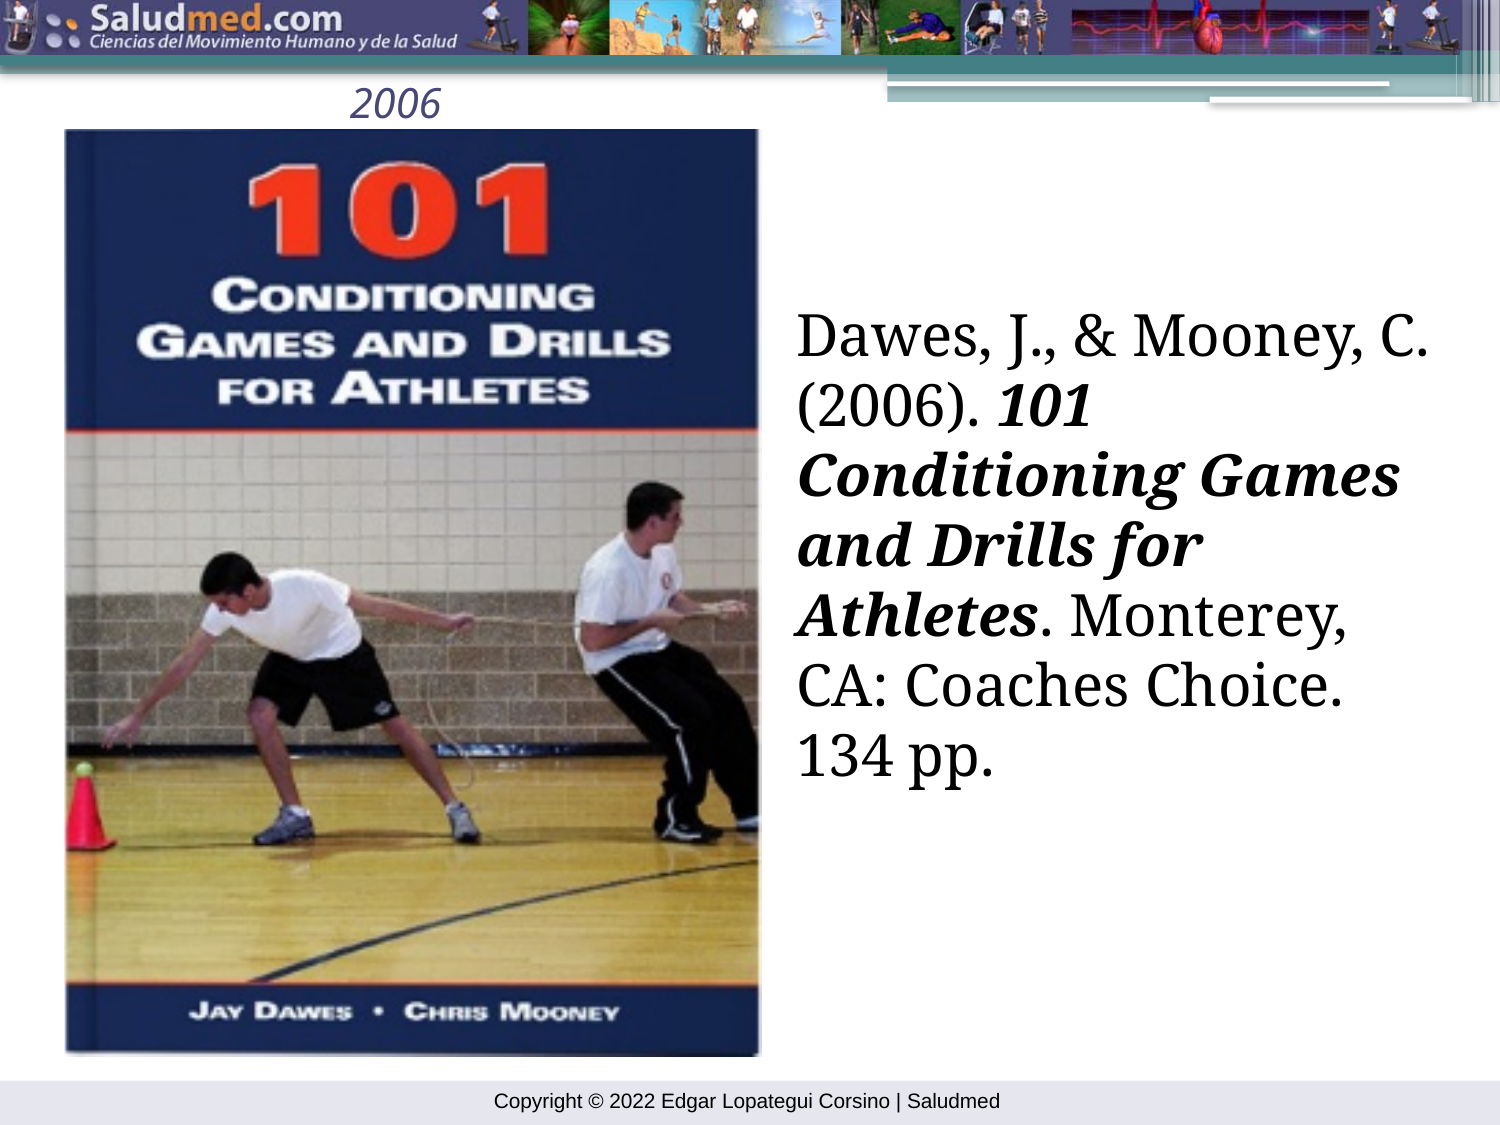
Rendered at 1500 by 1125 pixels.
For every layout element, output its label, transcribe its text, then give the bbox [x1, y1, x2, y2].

picture [64, 129, 763, 1057]
text_box Dawes, J., & Mooney, C. (2006). 101 Conditioning Games and Drills for Athletes. Monterey, CA: Coaches Choice. 134 pp. [781, 290, 1459, 799]
text_box 2006 [324, 78, 467, 126]
picture [0, 0, 1460, 55]
